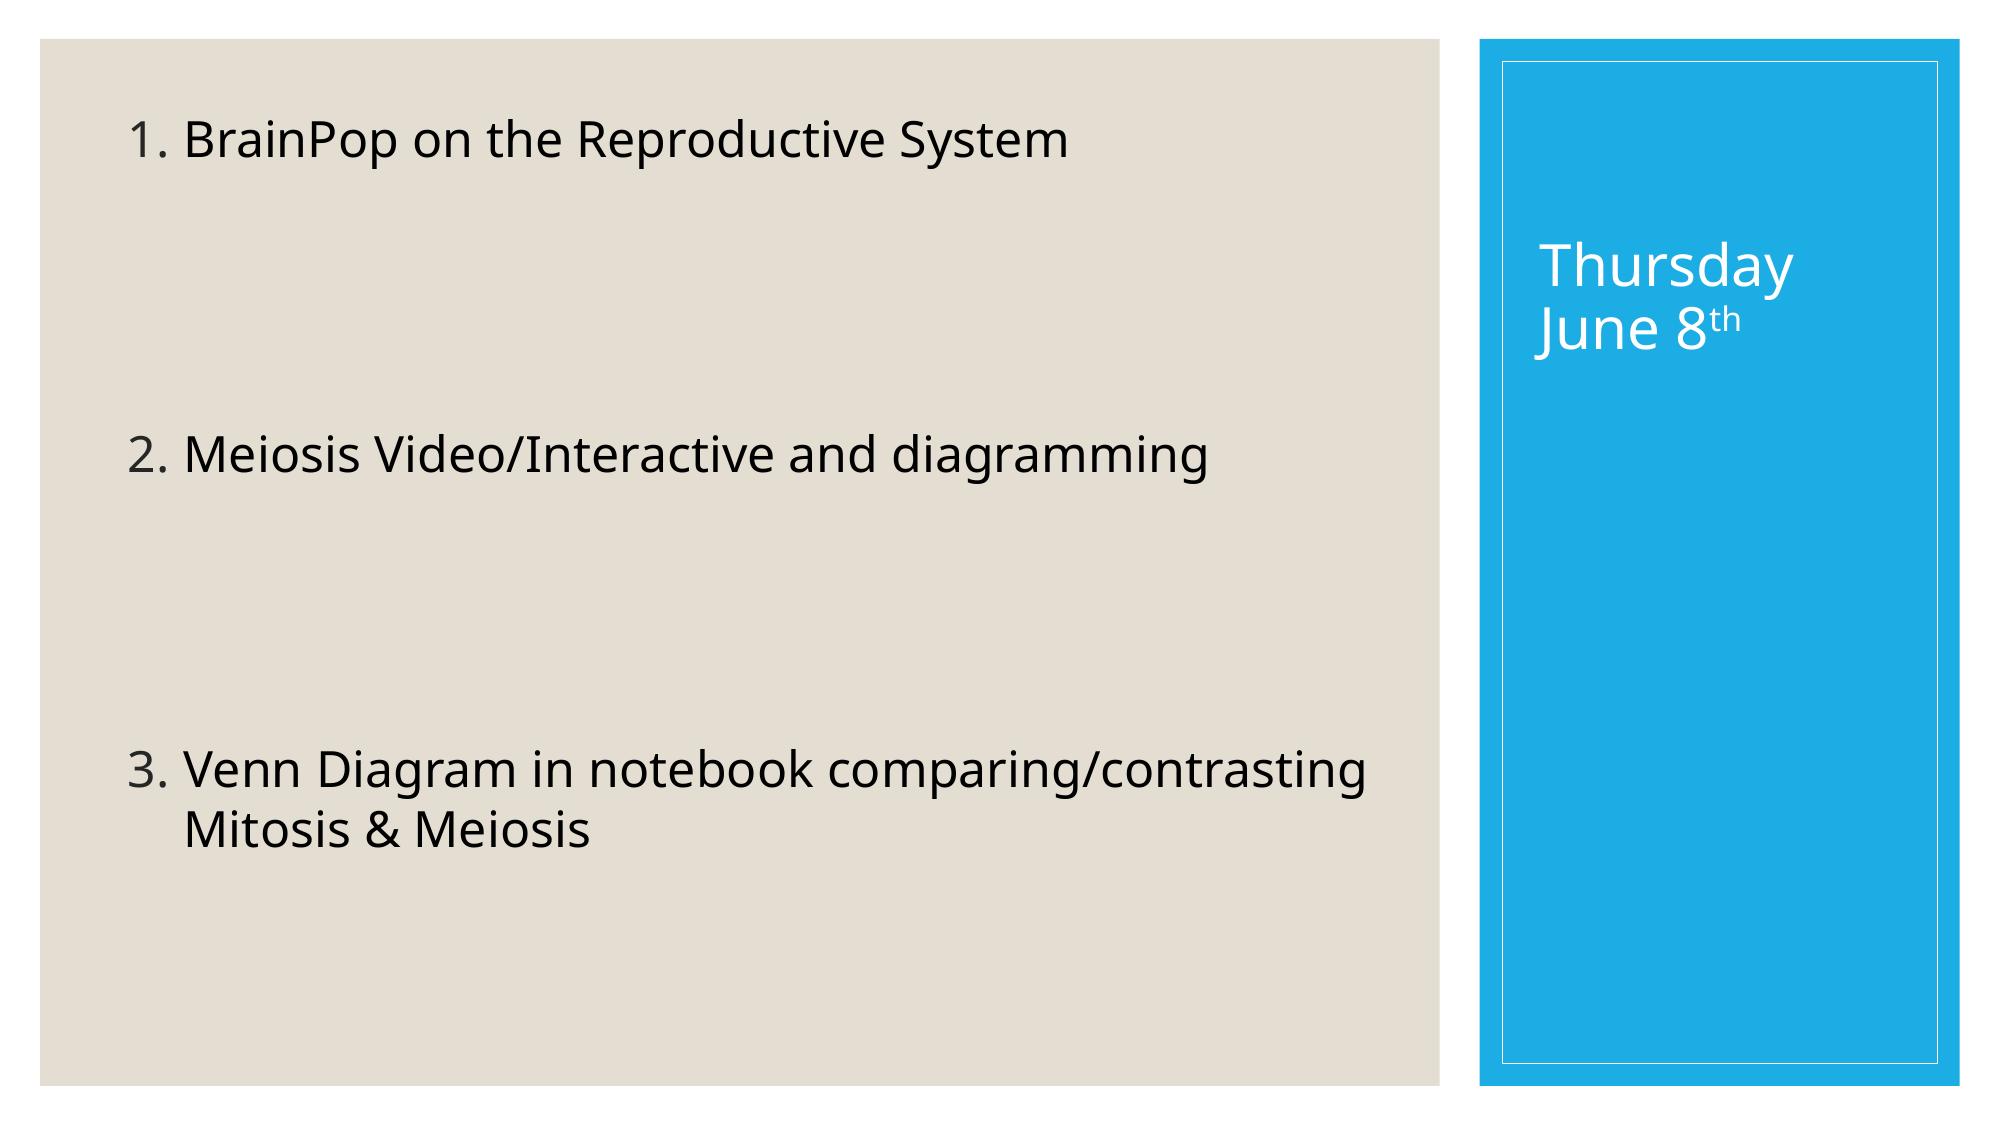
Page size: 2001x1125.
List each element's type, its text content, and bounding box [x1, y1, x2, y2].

title Thursday June 8th [1524, 99, 1924, 370]
list BrainPop on the Reproductive System Meiosis Video/Interactive and diagramming Venn Diagram in notebook comparing/contrasting Mitosis & Meiosis [112, 99, 1388, 975]
